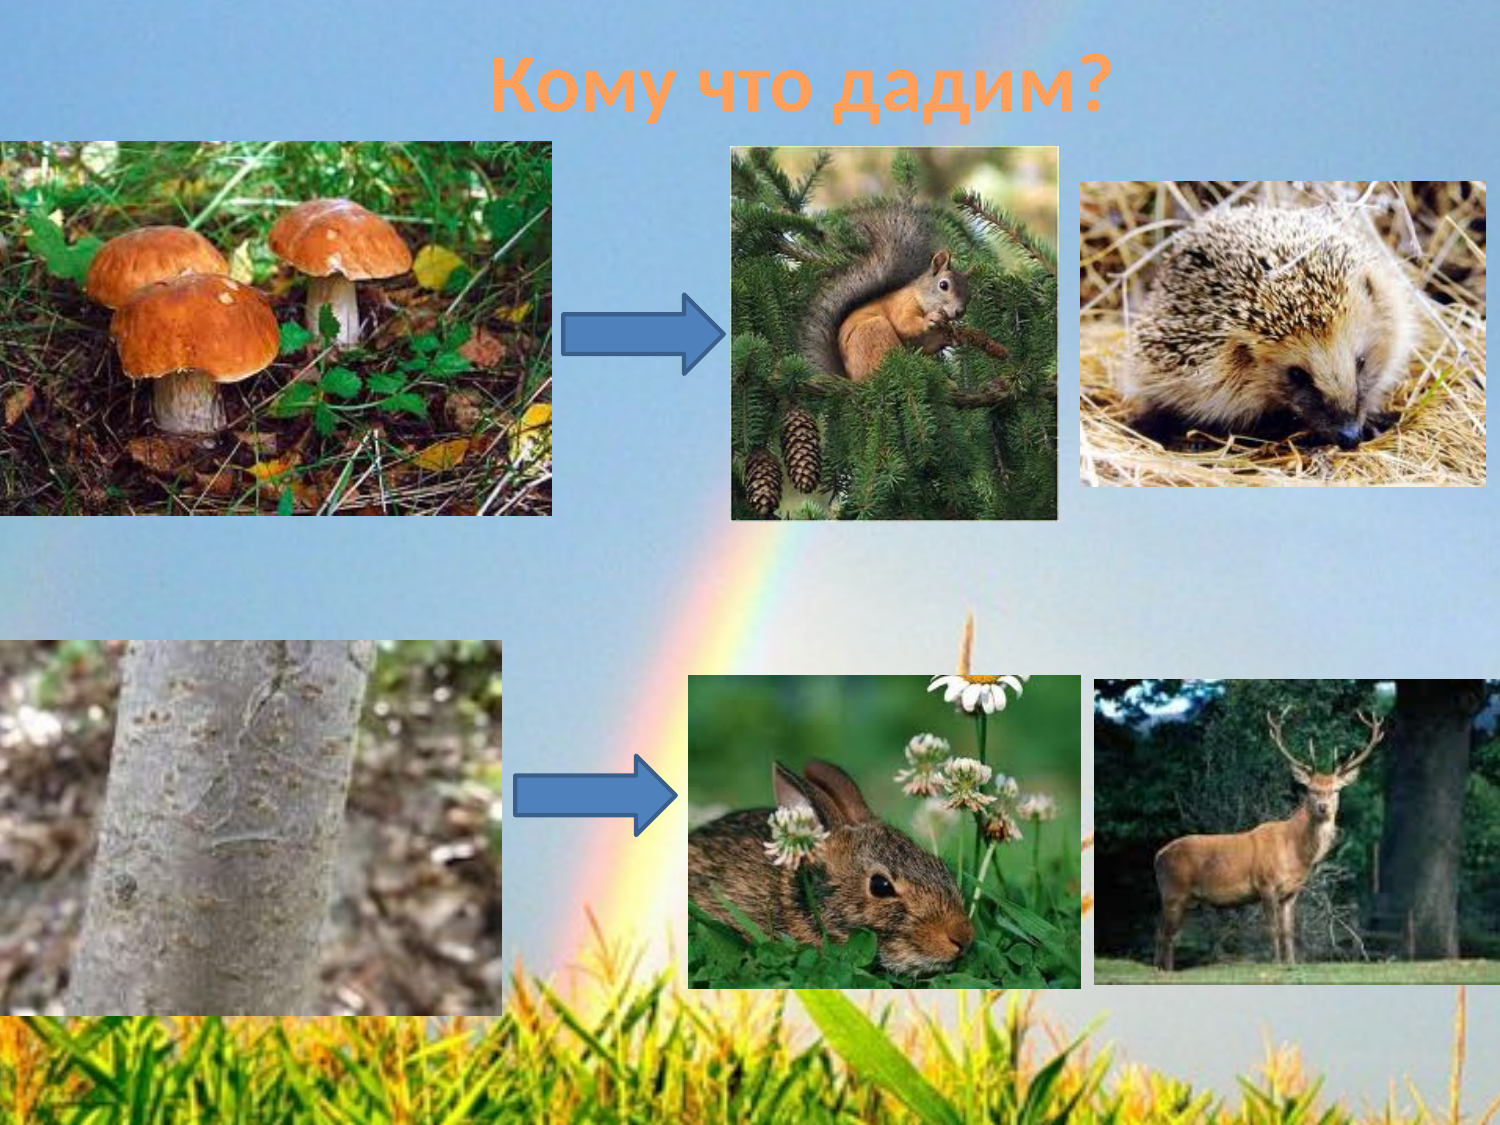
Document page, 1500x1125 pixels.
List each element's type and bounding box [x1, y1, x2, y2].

picture [729, 146, 1059, 522]
picture [1080, 181, 1486, 487]
picture [0, 141, 552, 516]
picture [688, 674, 1081, 990]
list [0, 0, 1500, 1125]
picture [0, 640, 503, 1016]
picture [1094, 678, 1500, 986]
